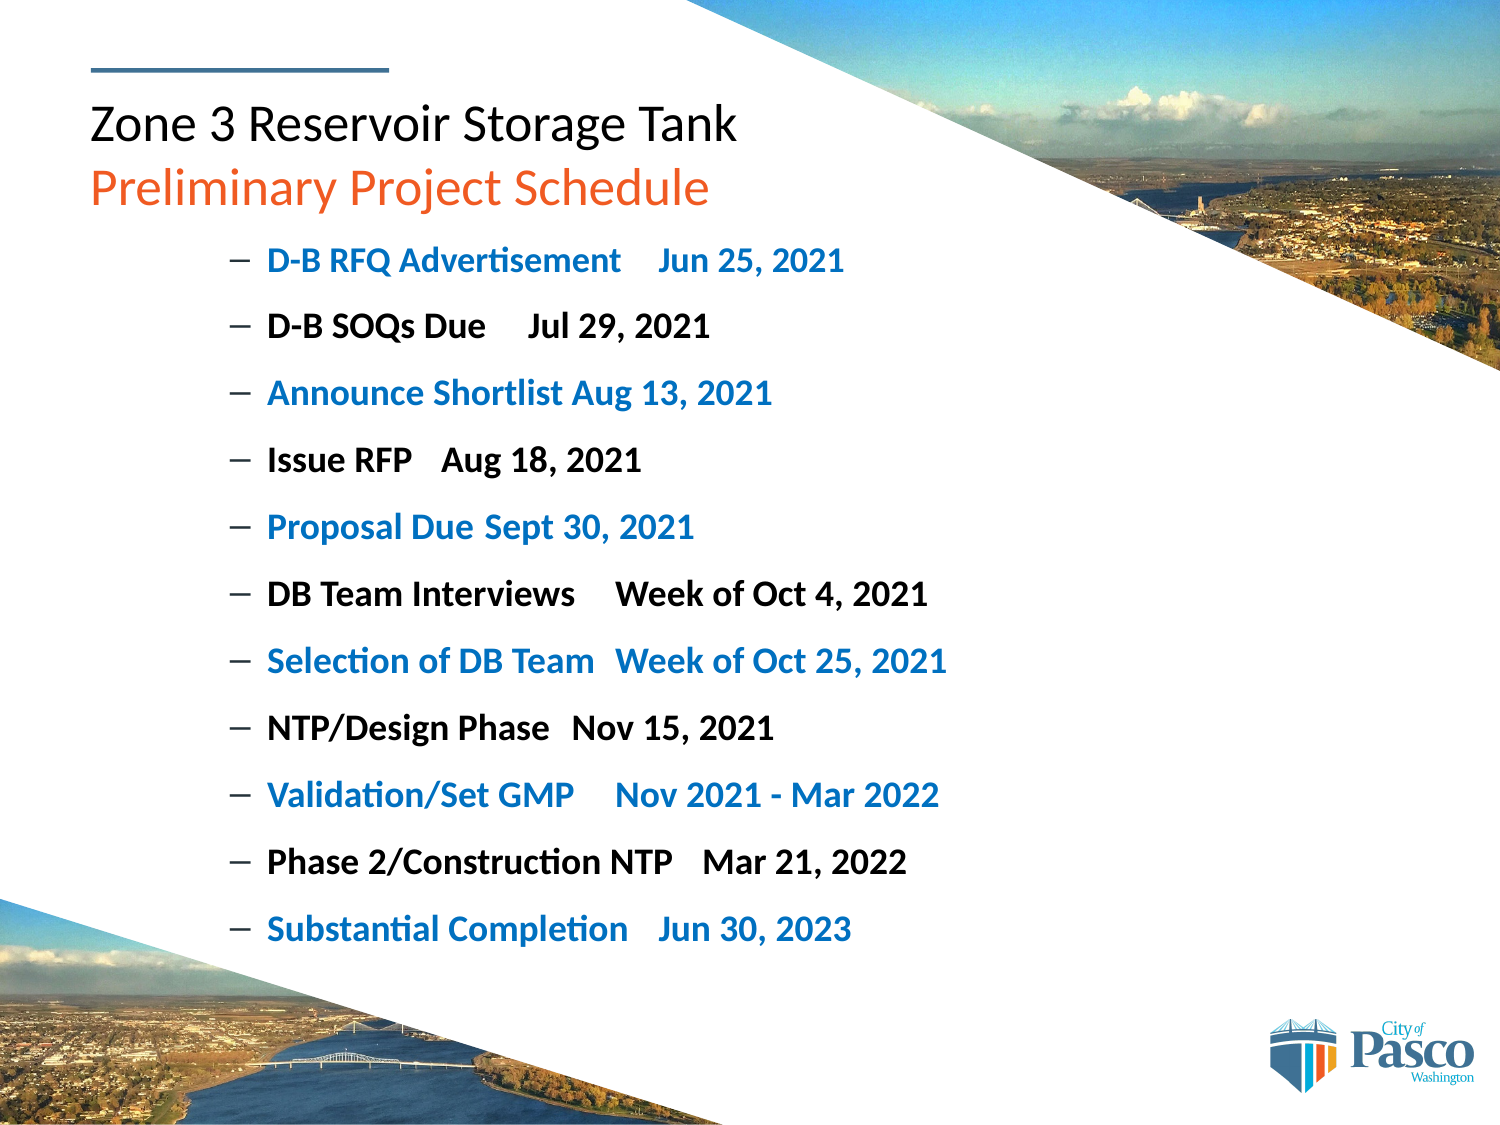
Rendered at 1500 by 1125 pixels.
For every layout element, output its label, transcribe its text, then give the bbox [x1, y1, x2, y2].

picture [0, 897, 723, 1125]
text_box D-B RFQ Advertisement Jun 25, 2021 D-B SOQs Due Jul 29, 2021 Announce Shortlist Aug 13, 2021 Issue RFP Aug 18, 2021 Proposal Due Sept 30, 2021 DB Team Interviews Week of Oct 4, 2021 Selection of DB Team Week of Oct 25, 2021 NTP/Design Phase Nov 15, 2021 Validation/Set GMP Nov 2021 - Mar 2022 Phase 2/Construction NTP Mar 21, 2022 Substantial Completion Jun 30, 2023 [155, 220, 1255, 975]
picture [678, 0, 1500, 372]
text_box Zone 3 Reservoir Storage Tank Preliminary Project Schedule [75, 81, 673, 226]
picture [1243, 980, 1500, 1125]
